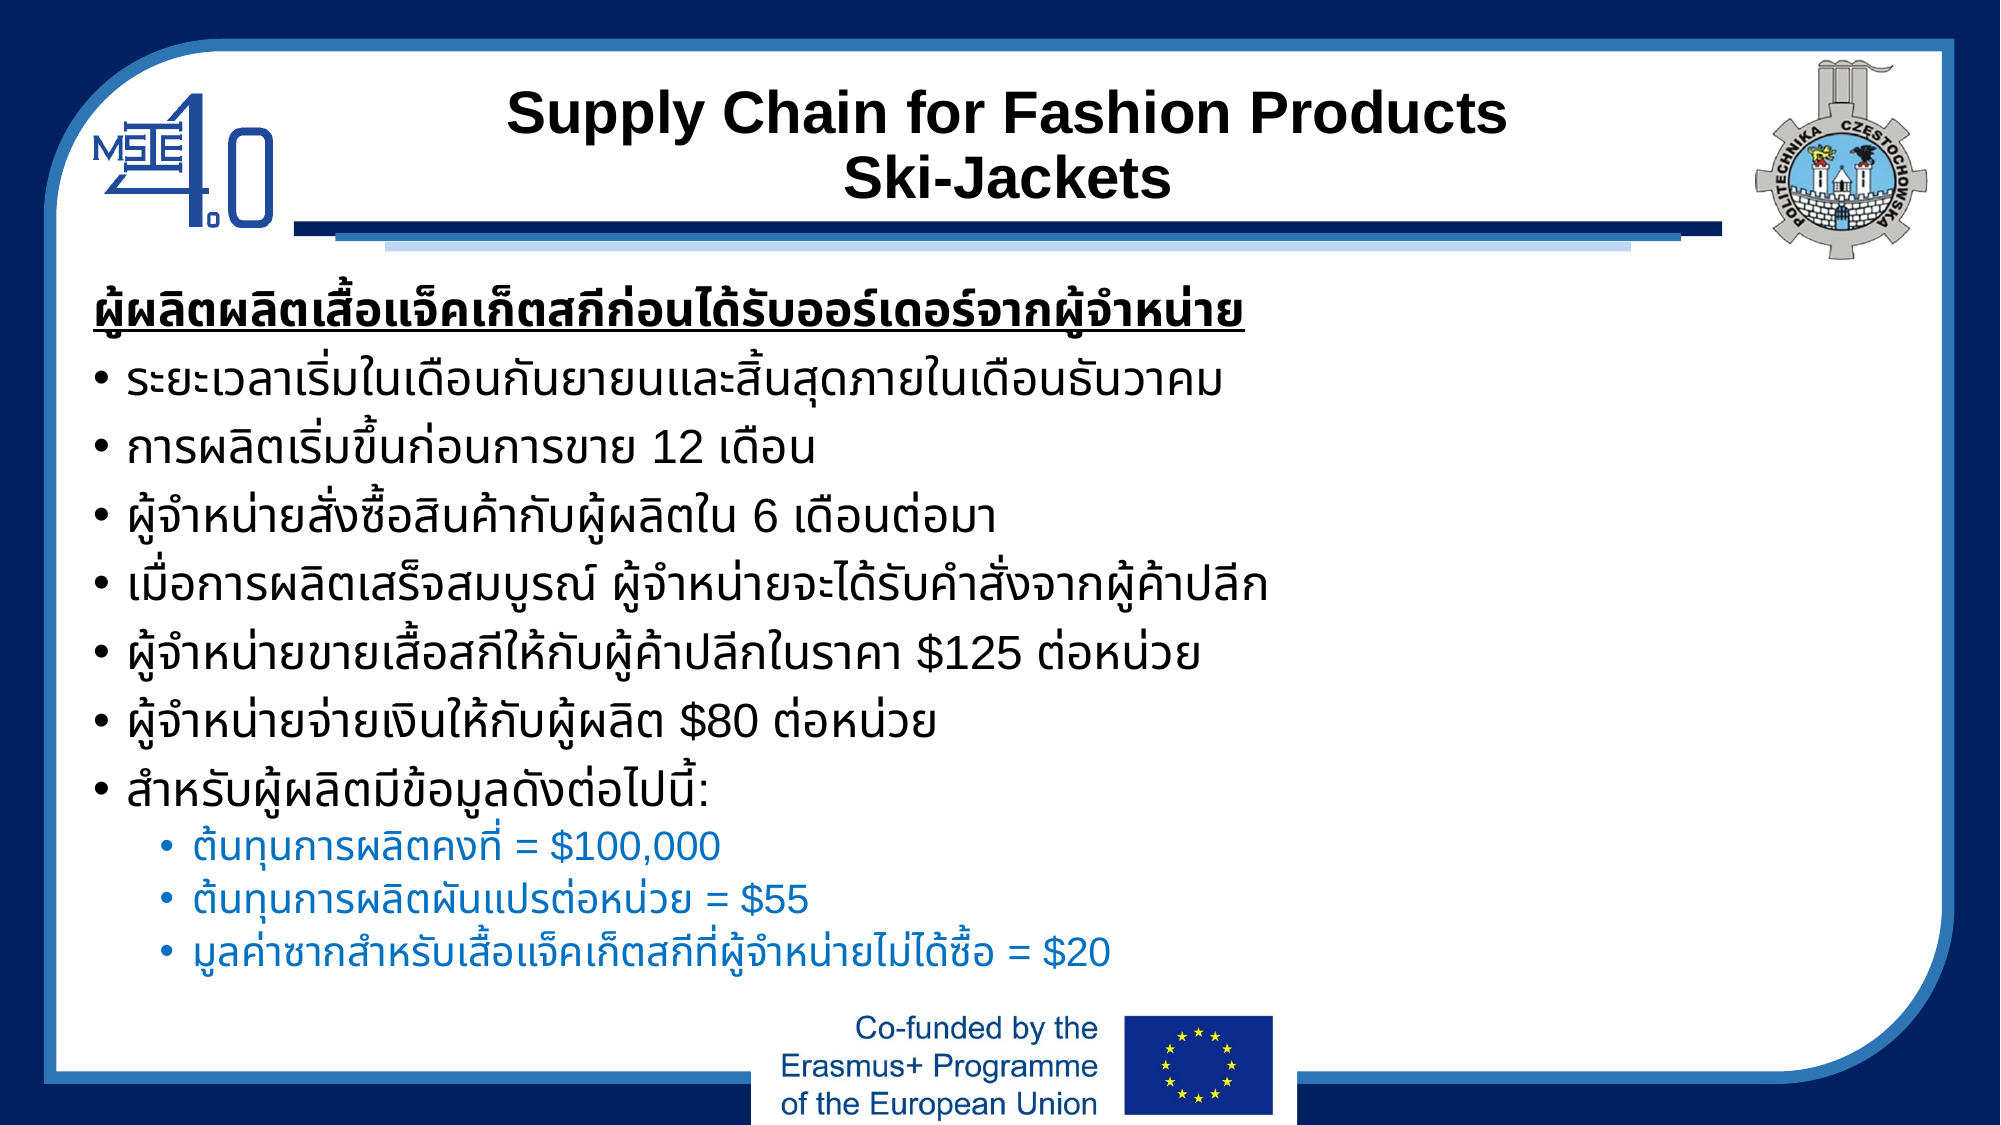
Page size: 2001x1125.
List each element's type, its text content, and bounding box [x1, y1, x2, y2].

list ผู้ผลิตผลิตเสื้อแจ็คเก็ตสกีก่อนได้รับออร์เดอร์จากผู้จำหน่าย ระยะเวลาเริ่มในเดือนกันยายนและสิ้นสุดภายในเดือนธันวาคม การผลิตเริ่มขึ้นก่อนการขาย 12 เดือน ผู้จำหน่ายสั่งซื้อสินค้ากับผู้ผลิตใน 6 เดือนต่อมา เมื่อการผลิตเสร็จสมบูรณ์ ผู้จำหน่ายจะได้รับคำสั่งจากผู้ค้าปลีก ผู้จำหน่ายขายเสื้อสกีให้กับผู้ค้าปลีกในราคา $125 ต่อหน่วย ผู้จำหน่ายจ่ายเงินให้กับผู้ผลิต $80 ต่อหน่วย สำหรับผู้ผลิตมีข้อมูลดังต่อไปนี้: ต้นทุนการผลิตคงที่ = $100,000 ต้นทุนการผลิตผันแปรต่อหน่วย = $55 มูลค่าซากสำหรับเสื้อแจ็คเก็ตสกีที่ผู้จำหน่ายไม่ได้ซื้อ = $20 [78, 277, 1921, 984]
picture [1755, 49, 1938, 260]
picture [751, 1003, 1298, 1125]
title Supply Chain for Fashion Products Ski-Jackets [294, 73, 1723, 220]
